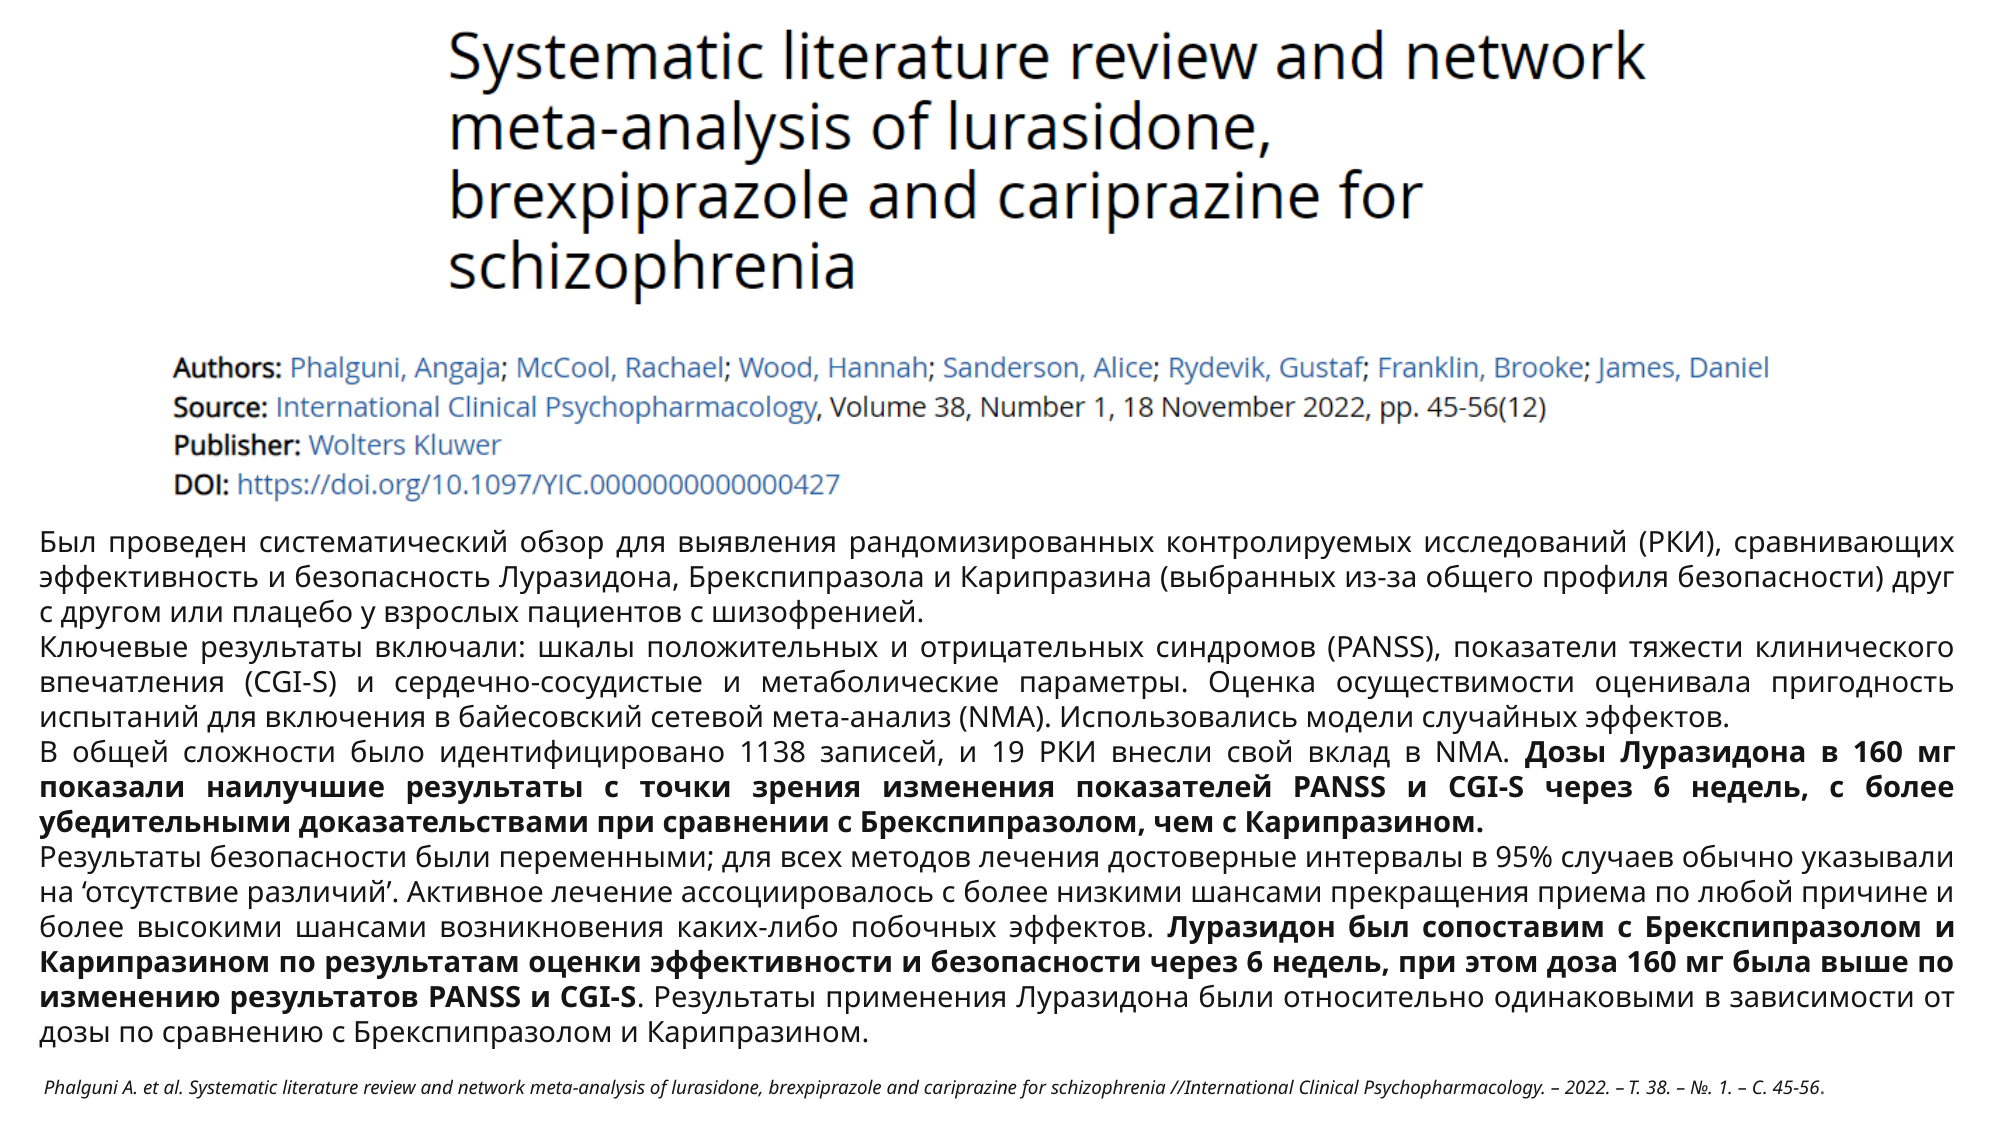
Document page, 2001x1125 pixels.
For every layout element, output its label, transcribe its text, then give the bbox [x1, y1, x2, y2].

text_box Был проведен систематический обзор для выявления рандомизированных контролируемых исследований (РКИ), сравнивающих эффективность и безопасность Луразидона, Брекспипразола и Карипразина (выбранных из-за общего профиля безопасности) друг с другом или плацебо у взрослых пациентов с шизофренией. Ключевые результаты включали: шкалы положительных и отрицательных синдромов (PANSS), показатели тяжести клинического впечатления (CGI-S) и сердечно-сосудистые и метаболические параметры. Оценка осуществимости оценивала пригодность испытаний для включения в байесовский сетевой мета-анализ (NMA). Использовались модели случайных эффектов. В общей сложности было идентифицировано 1138 записей, и 19 РКИ внесли свой вклад в NMA. Дозы Луразидона в 160 мг показали наилучшие результаты с точки зрения изменения показателей PANSS и CGI-S через 6 недель, с более убедительными доказательствами при сравнении с Брекспипразолом, чем с Карипразином. Результаты безопасности были переменными; для всех методов лечения достоверные интервалы в 95% случаев обычно указывали на ‘отсутствие различий’. Активное лечение ассоциировалось с более низкими шансами прекращения приема по любой причине и более высокими шансами возникновения каких-либо побочных эффектов. Луразидон был сопоставим с Брекспипразолом и Карипразином по результатам оценки эффективности и безопасности через 6 недель, при этом доза 160 мг была выше по изменению результатов PANSS и CGI-S. Результаты применения Луразидона были относительно одинаковыми в зависимости от дозы по сравнению с Брекспипразолом и Карипразином. [24, 516, 1971, 1056]
text_box Phalguni A. et al. Systematic literature review and network meta-analysis of lurasidone, brexpiprazole and cariprazine for schizophrenia //International Clinical Psychopharmacology. – 2022. – Т. 38. – №. 1. – С. 45-56. [28, 1063, 1971, 1107]
picture [118, 0, 1785, 517]
